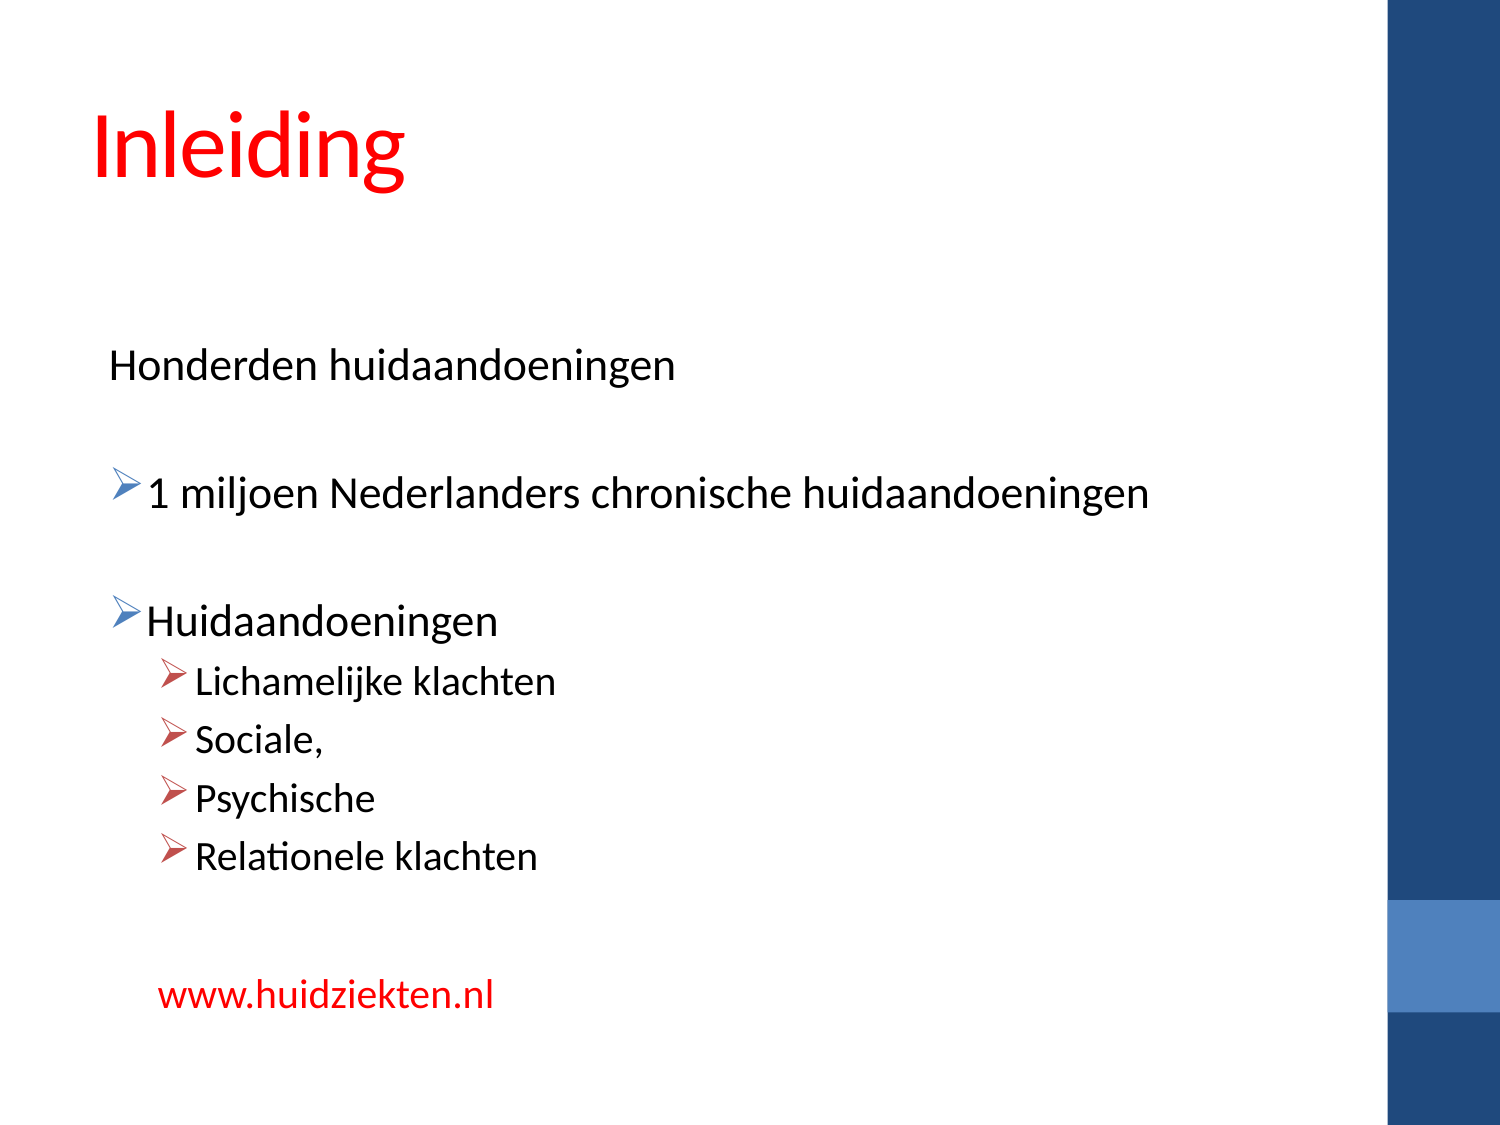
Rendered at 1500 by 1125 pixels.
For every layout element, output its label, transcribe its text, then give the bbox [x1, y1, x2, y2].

list Honderden huidaandoeningen 1 miljoen Nederlanders chronische huidaandoeningen Huidaandoeningen Lichamelijke klachten Sociale, Psychische Relationele klachten www.huidziekten.nl [75, 262, 1325, 1050]
title Inleiding [75, 45, 1325, 233]
